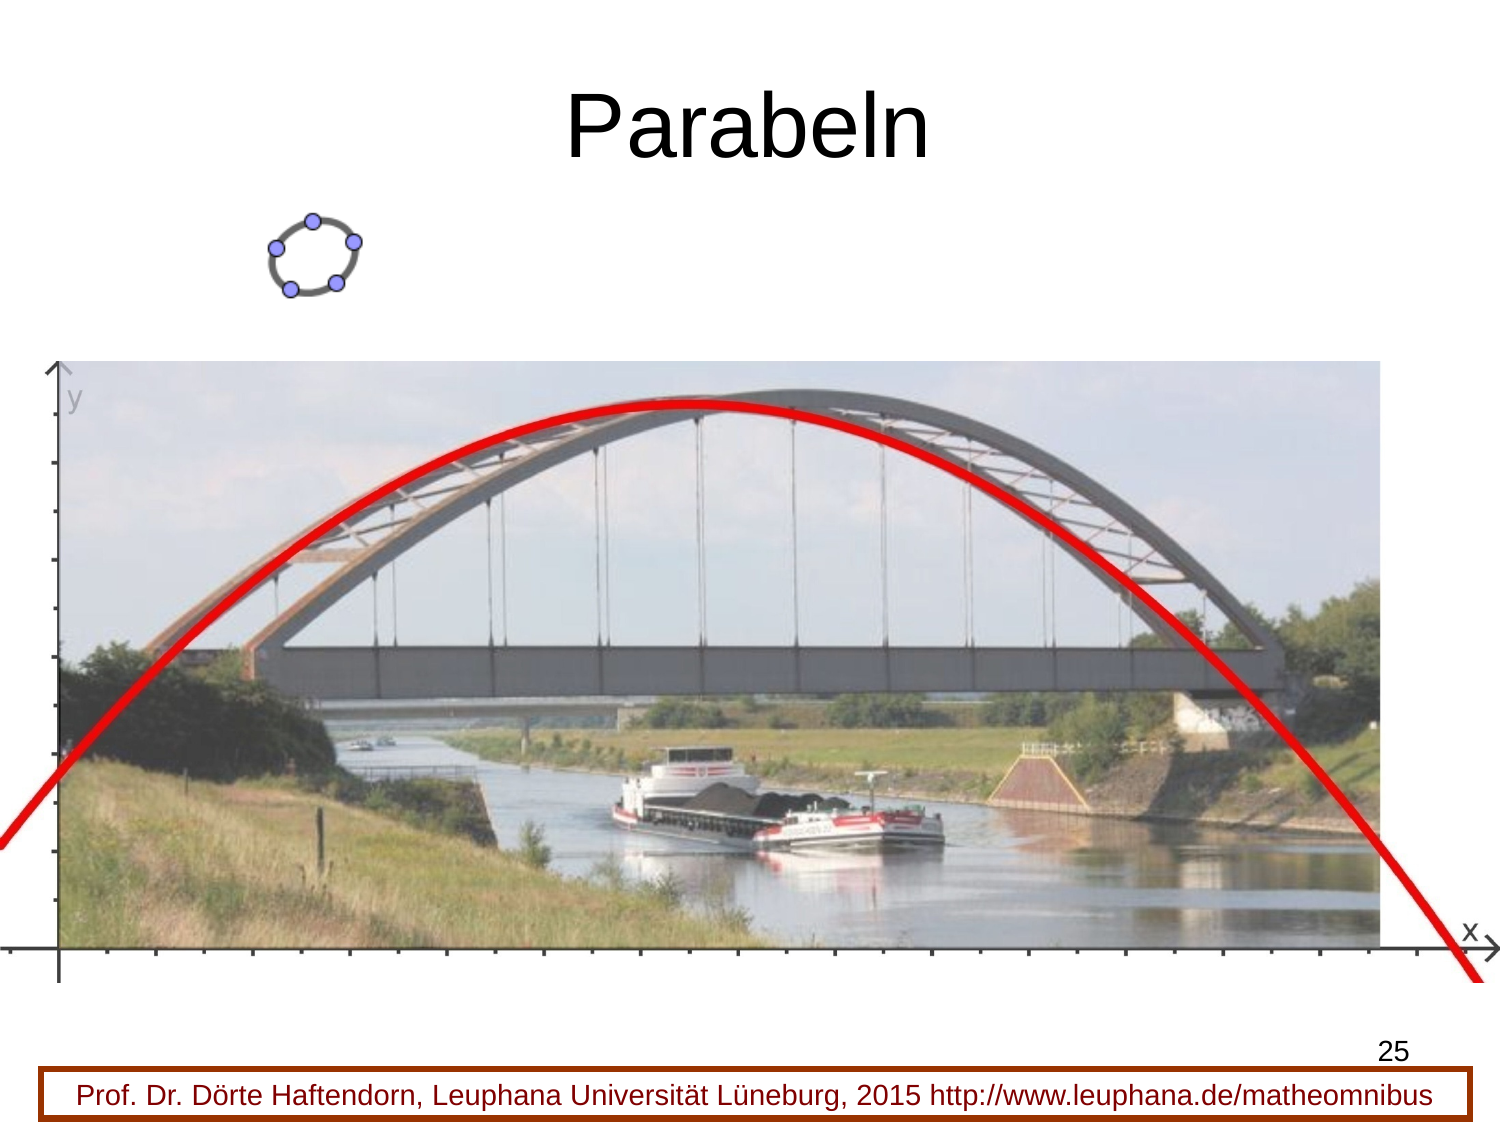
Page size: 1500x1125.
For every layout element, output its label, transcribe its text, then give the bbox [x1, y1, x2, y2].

picture [265, 207, 366, 309]
title Parabeln [123, 0, 1399, 242]
slide_number 25 [1074, 1024, 1426, 1068]
text_box Prof. Dr. Dörte Haftendorn, Leuphana Universität Lüneburg, 2015 http://www.leuphana.de/matheomnibus [41, 1068, 1471, 1119]
picture [0, 361, 1500, 983]
